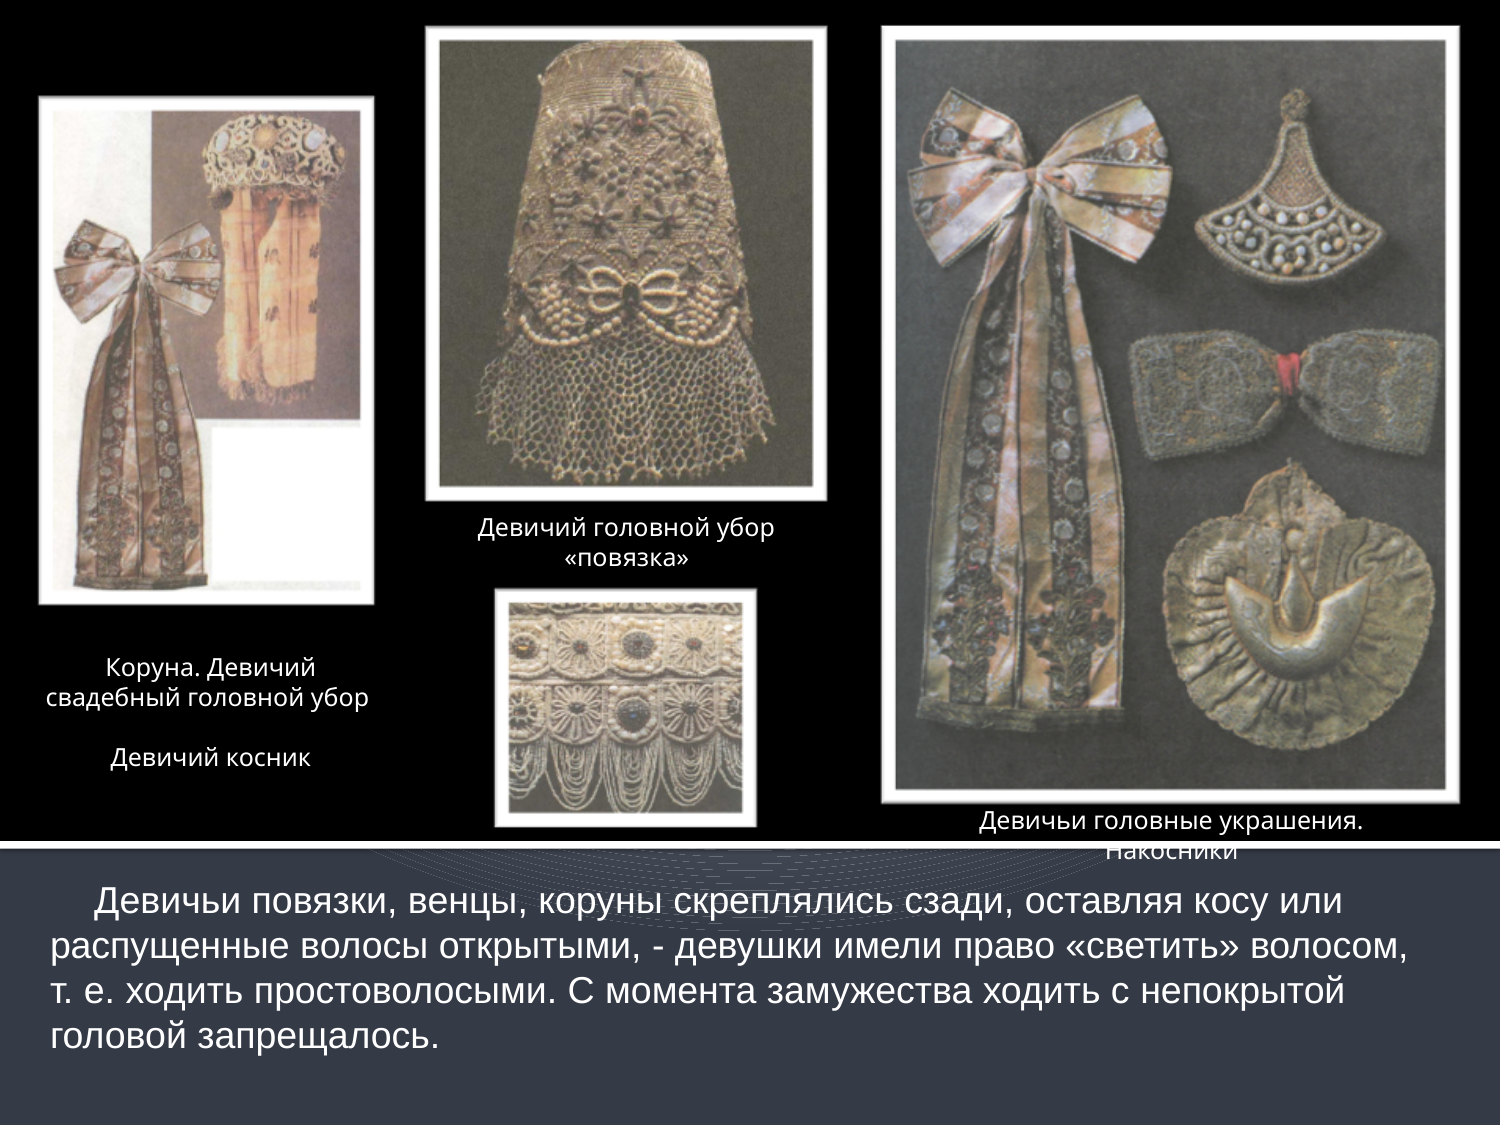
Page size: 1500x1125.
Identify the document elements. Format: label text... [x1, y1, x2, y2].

picture [415, 18, 840, 516]
picture [28, 88, 387, 620]
text_box Коруна. Девичий свадебный головной убор Девичий косник [23, 644, 399, 779]
picture [484, 581, 769, 842]
text_box Девичьи головные украшения. Накосники [902, 828, 1442, 868]
picture [871, 18, 1472, 820]
text_box Девичьи повязки, венцы, коруны скреплялись сзади, оставляя косу или распущенные волосы открытыми, - девушки имели право «светить» волосом, т. е. ходить простоволосыми. С момента замужества ходить с непокрытой головой запрещалось. [35, 868, 1465, 1063]
text_box Девичий головной убор «повязка» [433, 523, 821, 579]
